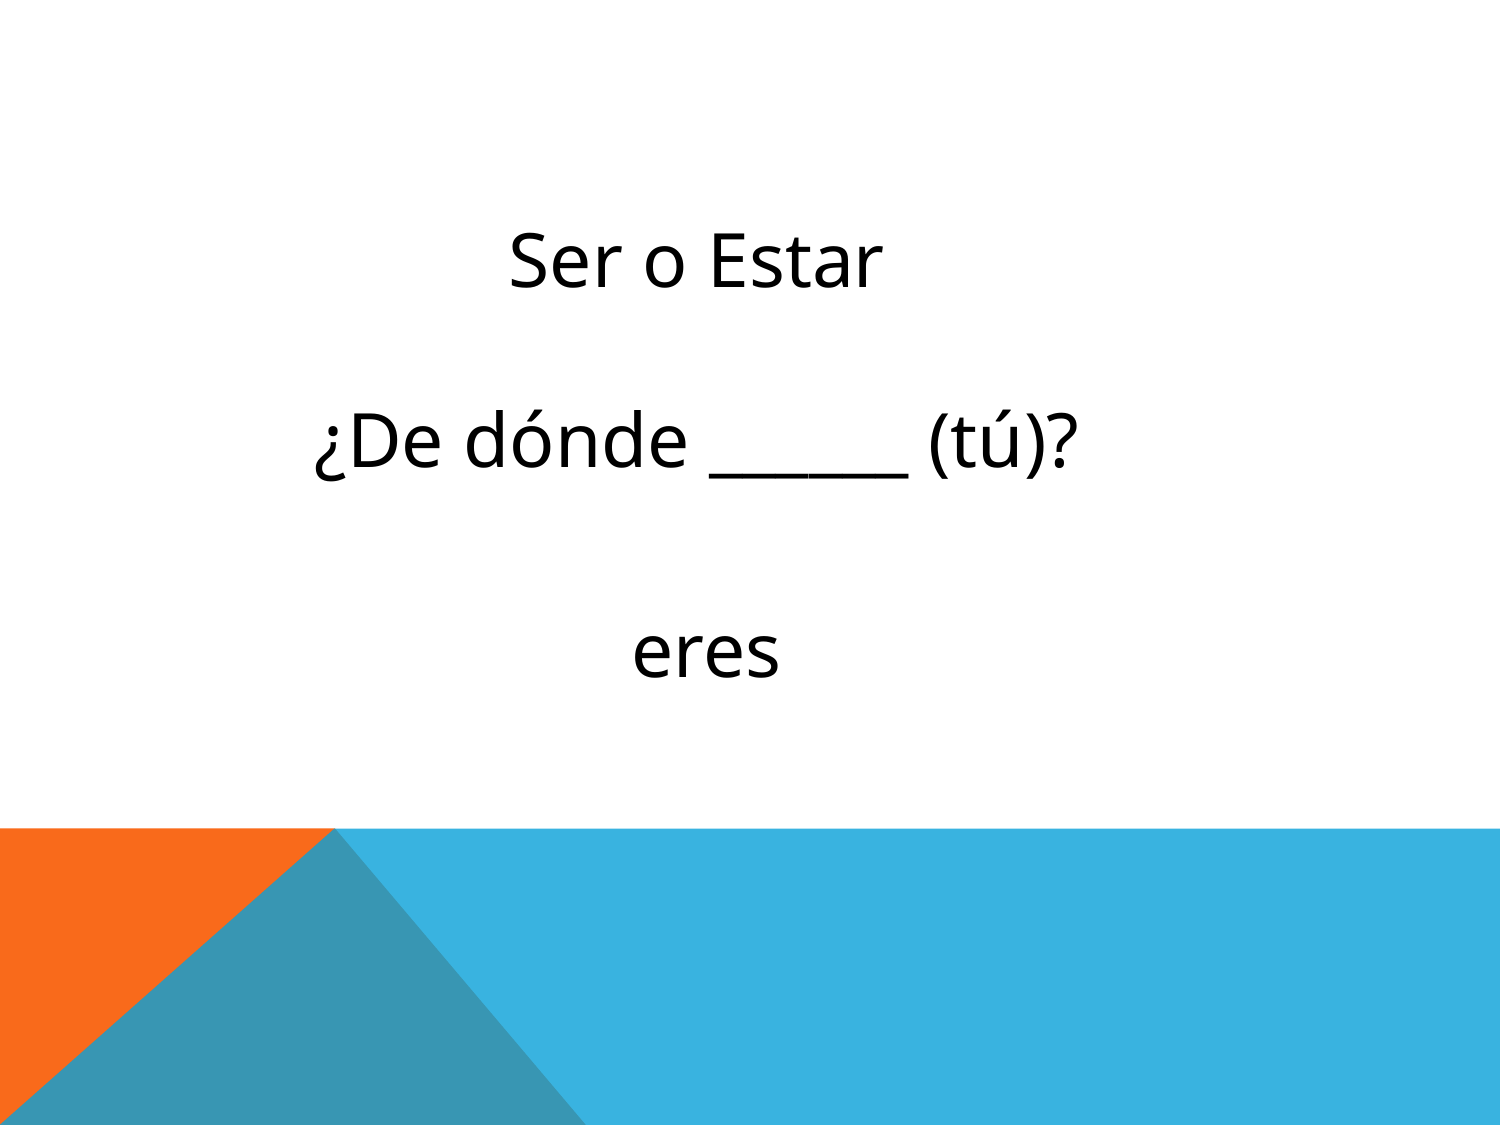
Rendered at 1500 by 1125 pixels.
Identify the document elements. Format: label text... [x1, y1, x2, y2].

text_box Ser o Estar ¿De dónde ______ (tú)? [0, 205, 1413, 491]
text_box eres [616, 595, 1074, 701]
